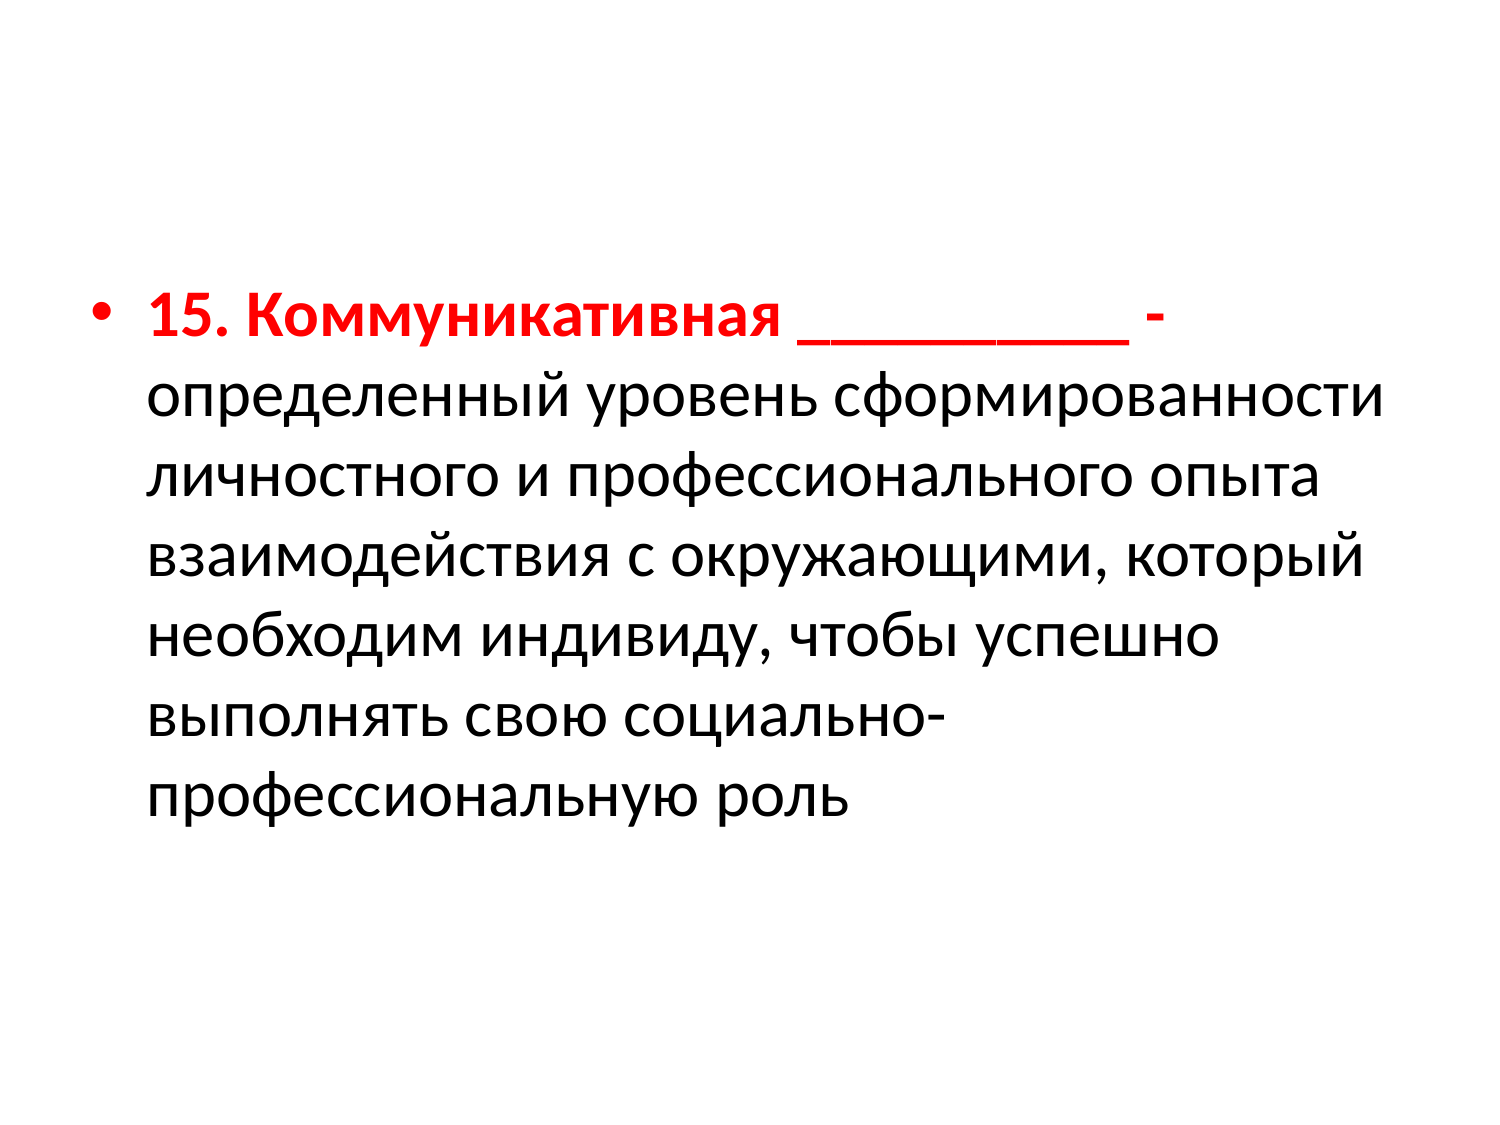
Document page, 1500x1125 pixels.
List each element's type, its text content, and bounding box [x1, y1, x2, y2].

list 15. Коммуникативная __________ - определенный уровень сформированности личностного и профессионального опыта взаимодействия с окружающими, который необходим индивиду, чтобы успешно выполнять свою социально-профессиональную роль [75, 262, 1425, 1005]
